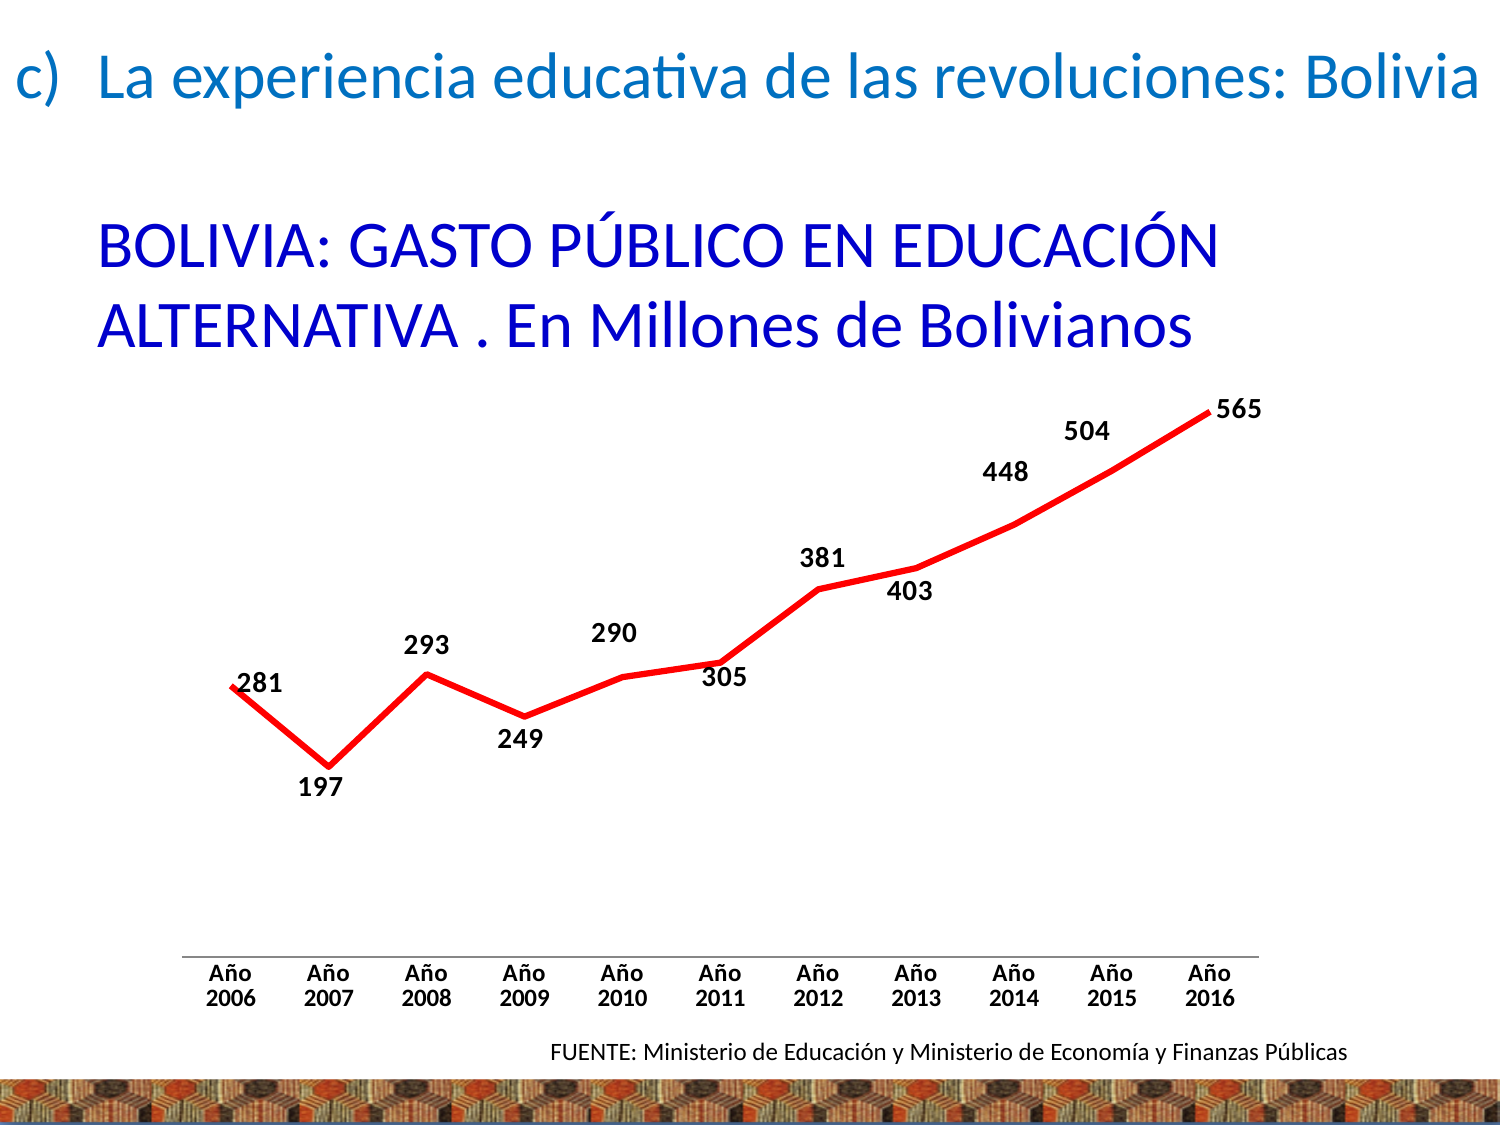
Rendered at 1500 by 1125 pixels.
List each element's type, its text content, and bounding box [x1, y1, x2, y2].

picture [0, 1078, 1500, 1125]
title BOLIVIA: GASTO PÚBLICO EN EDUCACIÓN ALTERNATIVA . En Millones de Bolivianos [82, 197, 1447, 291]
chart [159, 364, 1282, 1027]
text_box La experiencia educativa de las revoluciones: Bolivia [0, 24, 1500, 197]
text_box FUENTE: Ministerio de Educación y Ministerio de Economía y Finanzas Públicas [301, 1028, 1365, 1073]
